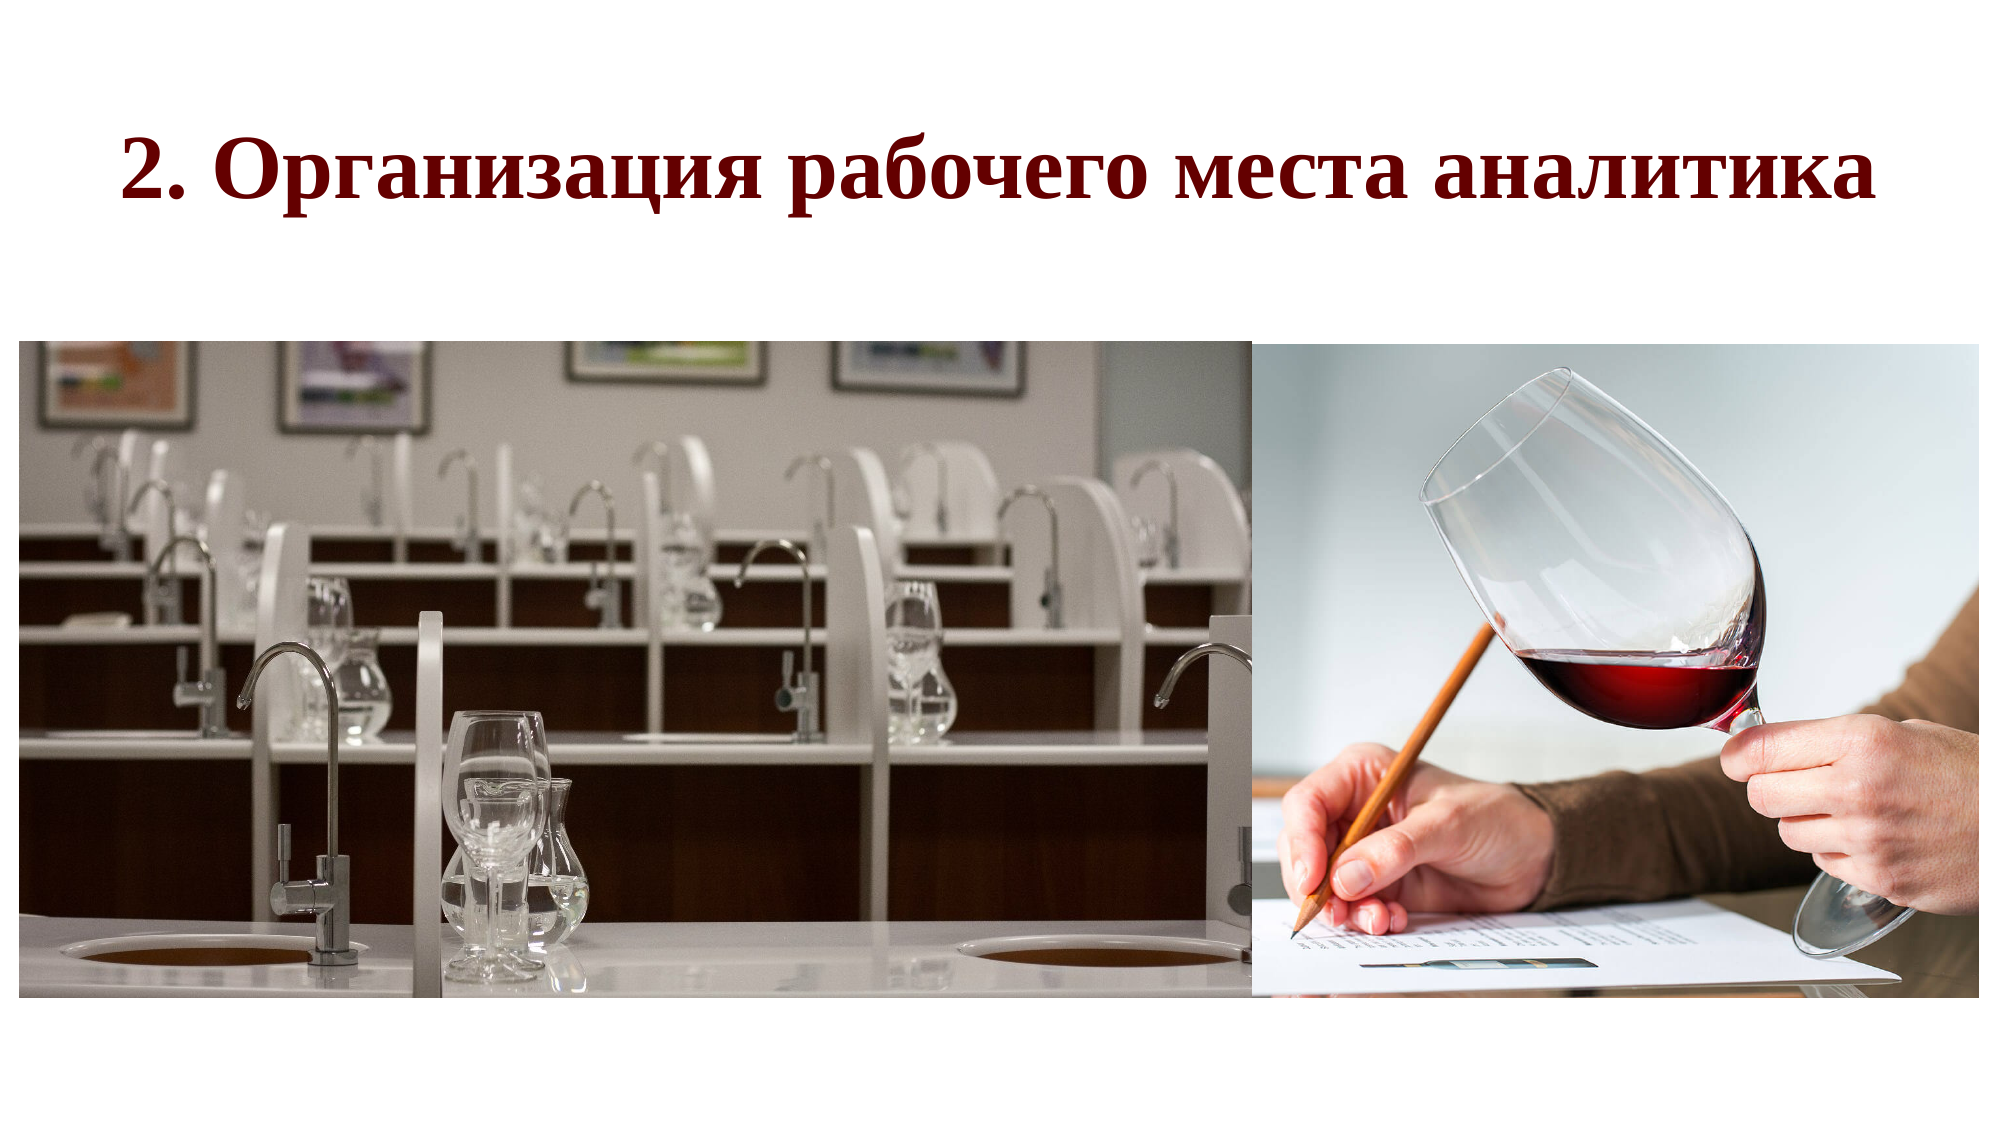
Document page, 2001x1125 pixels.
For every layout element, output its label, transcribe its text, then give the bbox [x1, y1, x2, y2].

picture [19, 341, 1979, 998]
title 2. Организация рабочего места аналитика [79, 59, 1920, 278]
